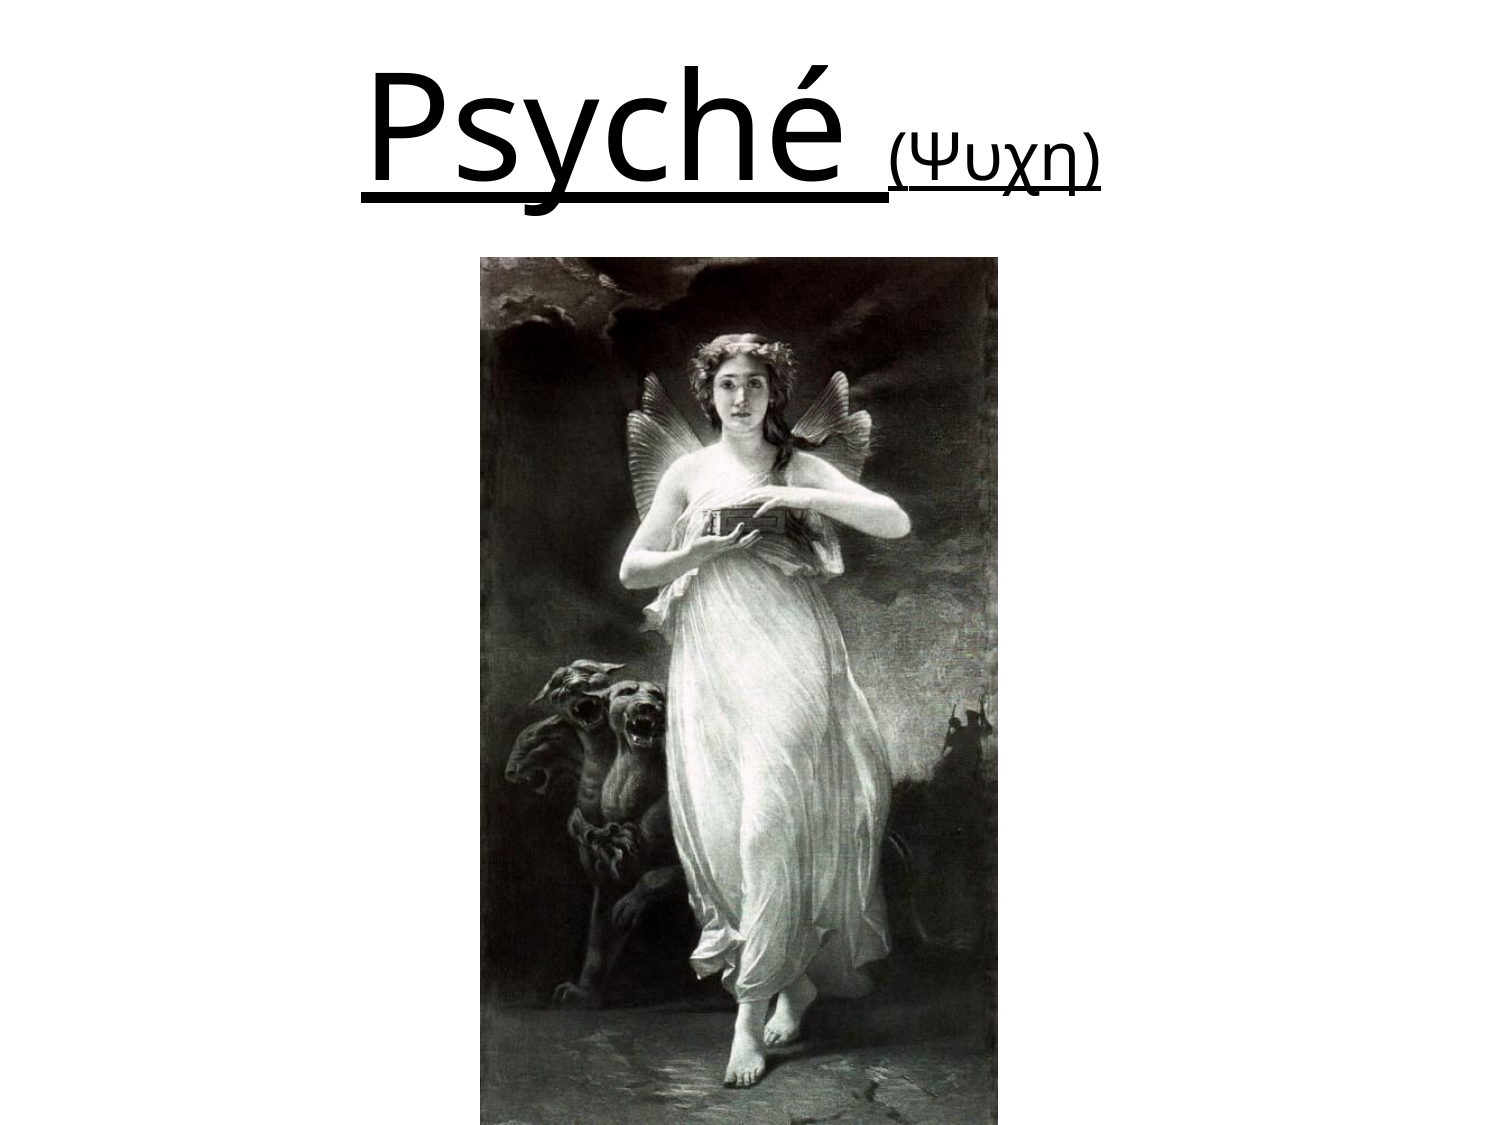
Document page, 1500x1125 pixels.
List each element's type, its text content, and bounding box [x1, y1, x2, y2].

title Psyché (Ψυχη) [93, 0, 1369, 242]
picture [480, 257, 998, 1125]
